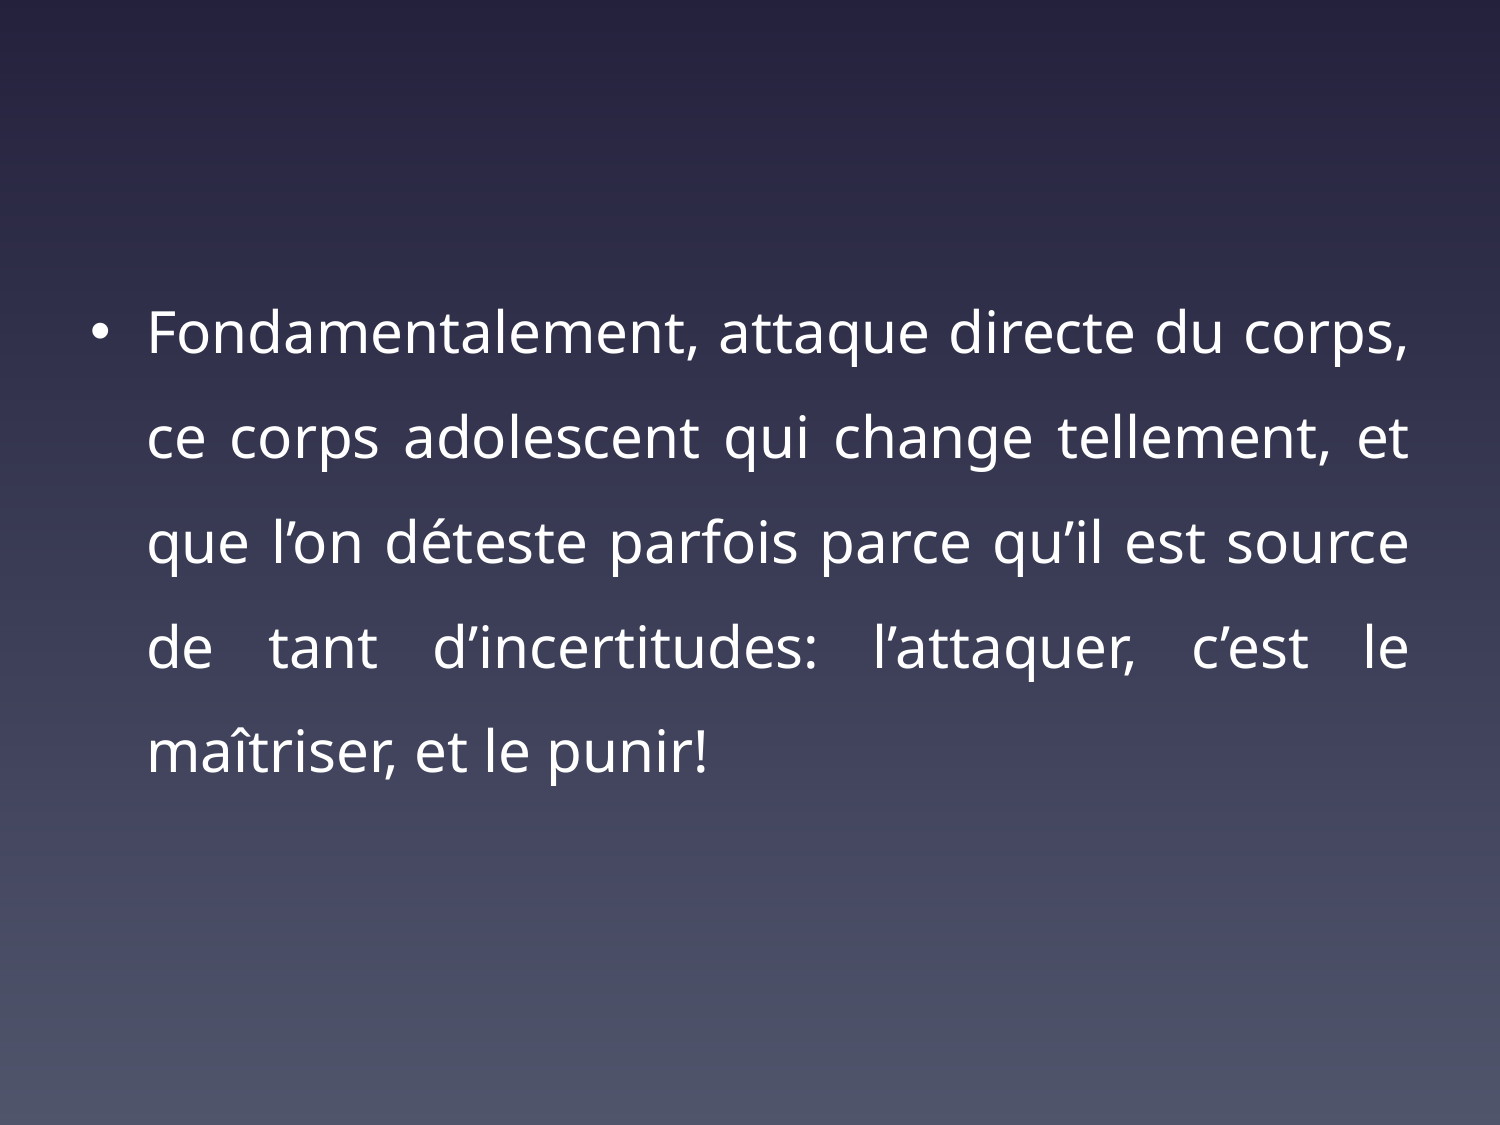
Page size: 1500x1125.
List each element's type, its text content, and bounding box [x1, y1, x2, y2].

list Fondamentalement, attaque directe du corps, ce corps adolescent qui change tellement, et que l’on déteste parfois parce qu’il est source de tant d’incertitudes: l’attaquer, c’est le maîtriser, et le punir! [75, 40, 1425, 1005]
